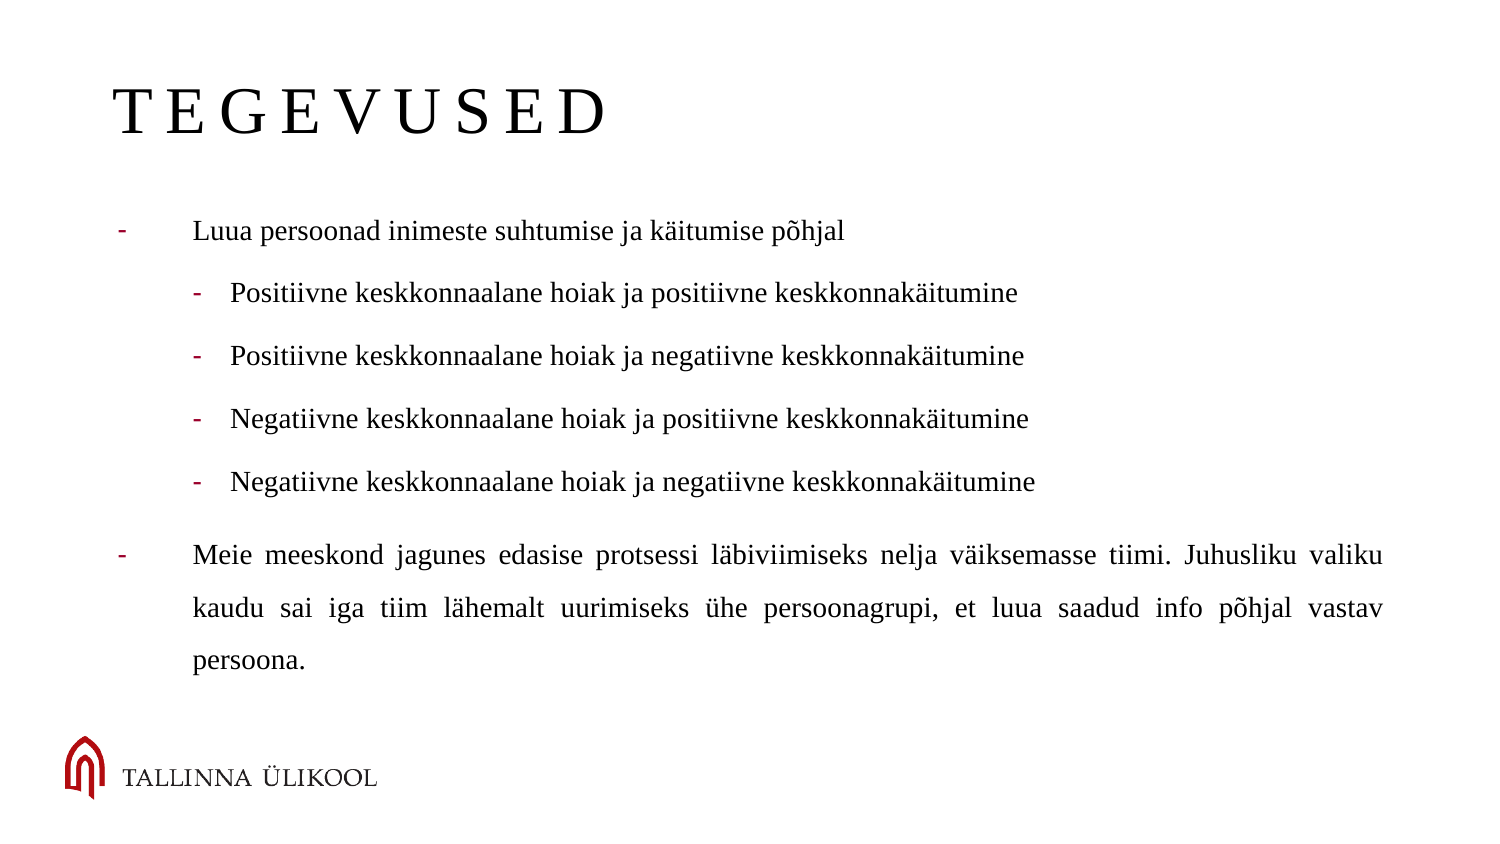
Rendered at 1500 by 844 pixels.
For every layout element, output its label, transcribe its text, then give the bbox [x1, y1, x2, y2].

picture [65, 735, 377, 800]
list Luua persoonad inimeste suhtumise ja käitumise põhjal Positiivne keskkonnaalane hoiak ja positiivne keskkonnakäitumine Positiivne keskkonnaalane hoiak ja negatiivne keskkonnakäitumine Negatiivne keskkonnaalane hoiak ja positiivne keskkonnakäitumine Negatiivne keskkonnaalane hoiak ja negatiivne keskkonnakäitumine Meie meeskond jagunes edasise protsessi läbiviimiseks nelja väiksemasse tiimi. Juhusliku valiku kaudu sai iga tiim lähemalt uurimiseks ühe persoonagrupi, et luua saadud info põhjal vastav persoona. [102, 186, 1400, 705]
title Tegevused [97, 59, 1405, 212]
